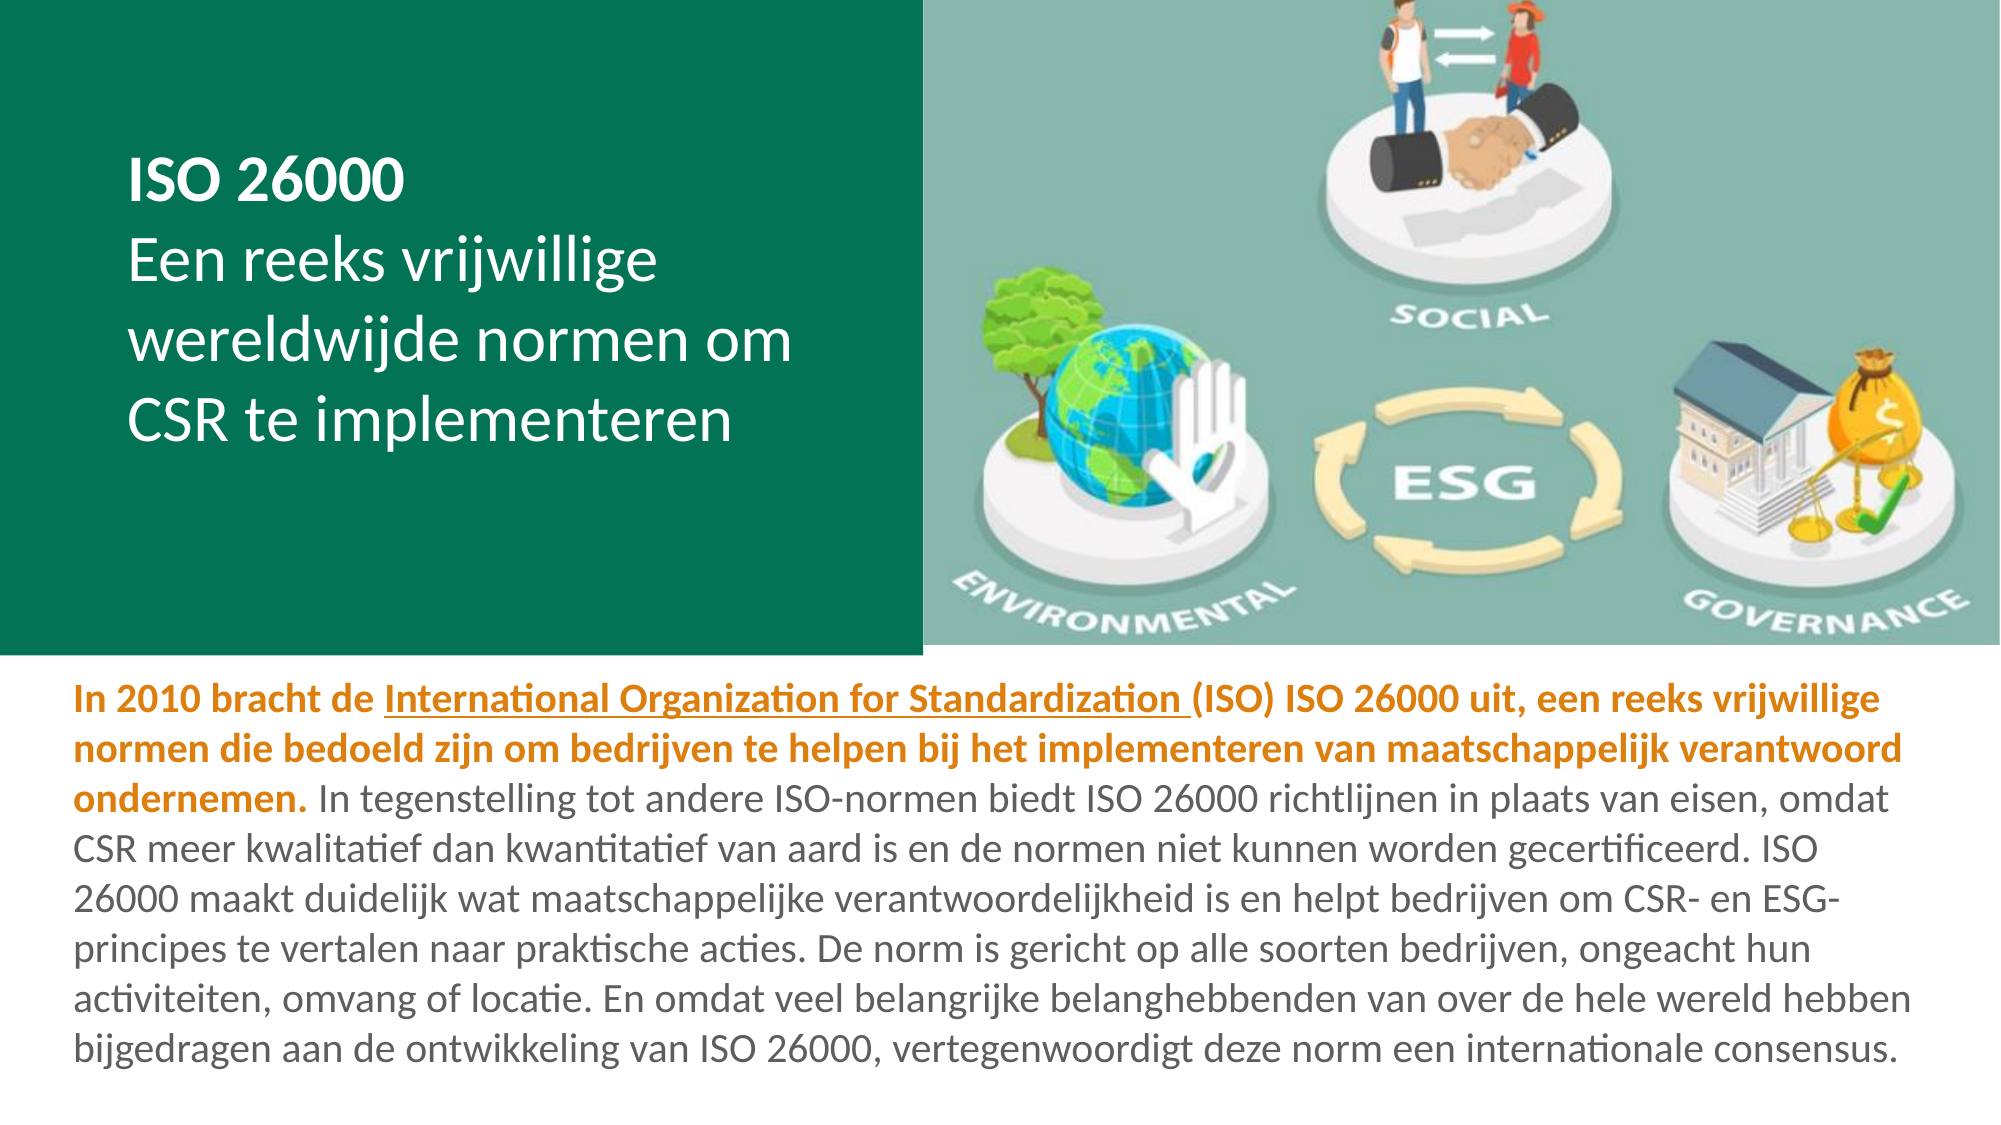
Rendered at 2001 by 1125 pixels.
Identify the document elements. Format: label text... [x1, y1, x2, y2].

list ISO 26000 Een reeks vrijwillige wereldwijde normen om CSR te implementeren [112, 127, 811, 540]
picture [923, 0, 2000, 645]
list In 2010 bracht de International Organization for Standardization (ISO) ISO 26000 uit, een reeks vrijwillige normen die bedoeld zijn om bedrijven te helpen bij het implementeren van maatschappelijk verantwoord ondernemen. In tegenstelling tot andere ISO-normen biedt ISO 26000 richtlijnen in plaats van eisen, omdat CSR meer kwalitatief dan kwantitatief van aard is en de normen niet kunnen worden gecertificeerd. ISO 26000 maakt duidelijk wat maatschappelijke verantwoordelijkheid is en helpt bedrijven om CSR- en ESG-principes te vertalen naar praktische acties. De norm is gericht op alle soorten bedrijven, ongeacht hun activiteiten, omvang of locatie. En omdat veel belangrijke belanghebbenden van over de hele wereld hebben bijgedragen aan de ontwikkeling van ISO 26000, vertegenwoordigt deze norm een internationale consensus. [58, 663, 1937, 1125]
